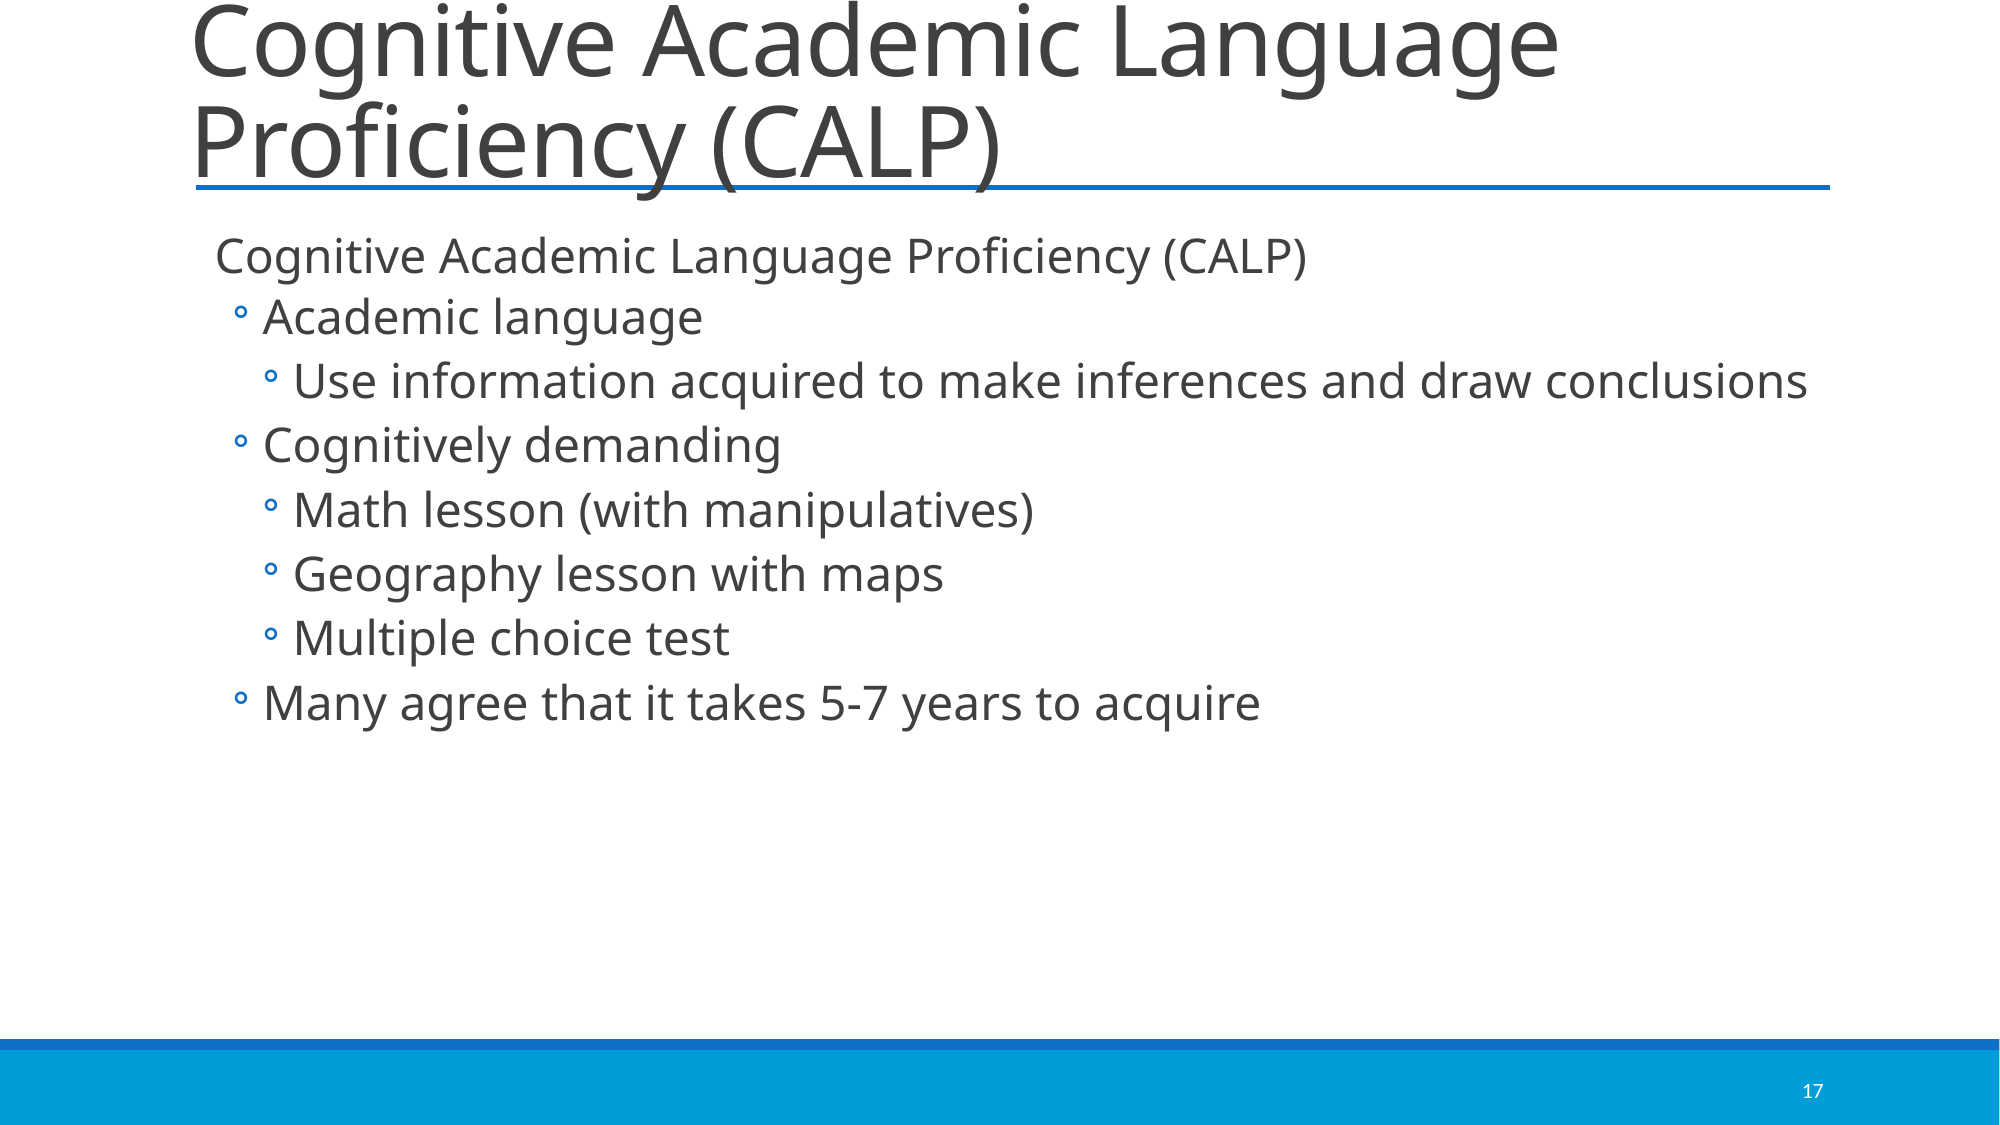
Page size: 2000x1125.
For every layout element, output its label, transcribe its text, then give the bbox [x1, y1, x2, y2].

slide_number 17 [1623, 1059, 1839, 1120]
title Cognitive Academic Language Proficiency (CALP) [174, 0, 2000, 205]
list Cognitive Academic Language Proficiency (CALP) Academic language Use information acquired to make inferences and draw conclusions Cognitively demanding Math lesson (with manipulatives) Geography lesson with maps Multiple choice test Many agree that it takes 5-7 years to acquire [199, 224, 1924, 939]
